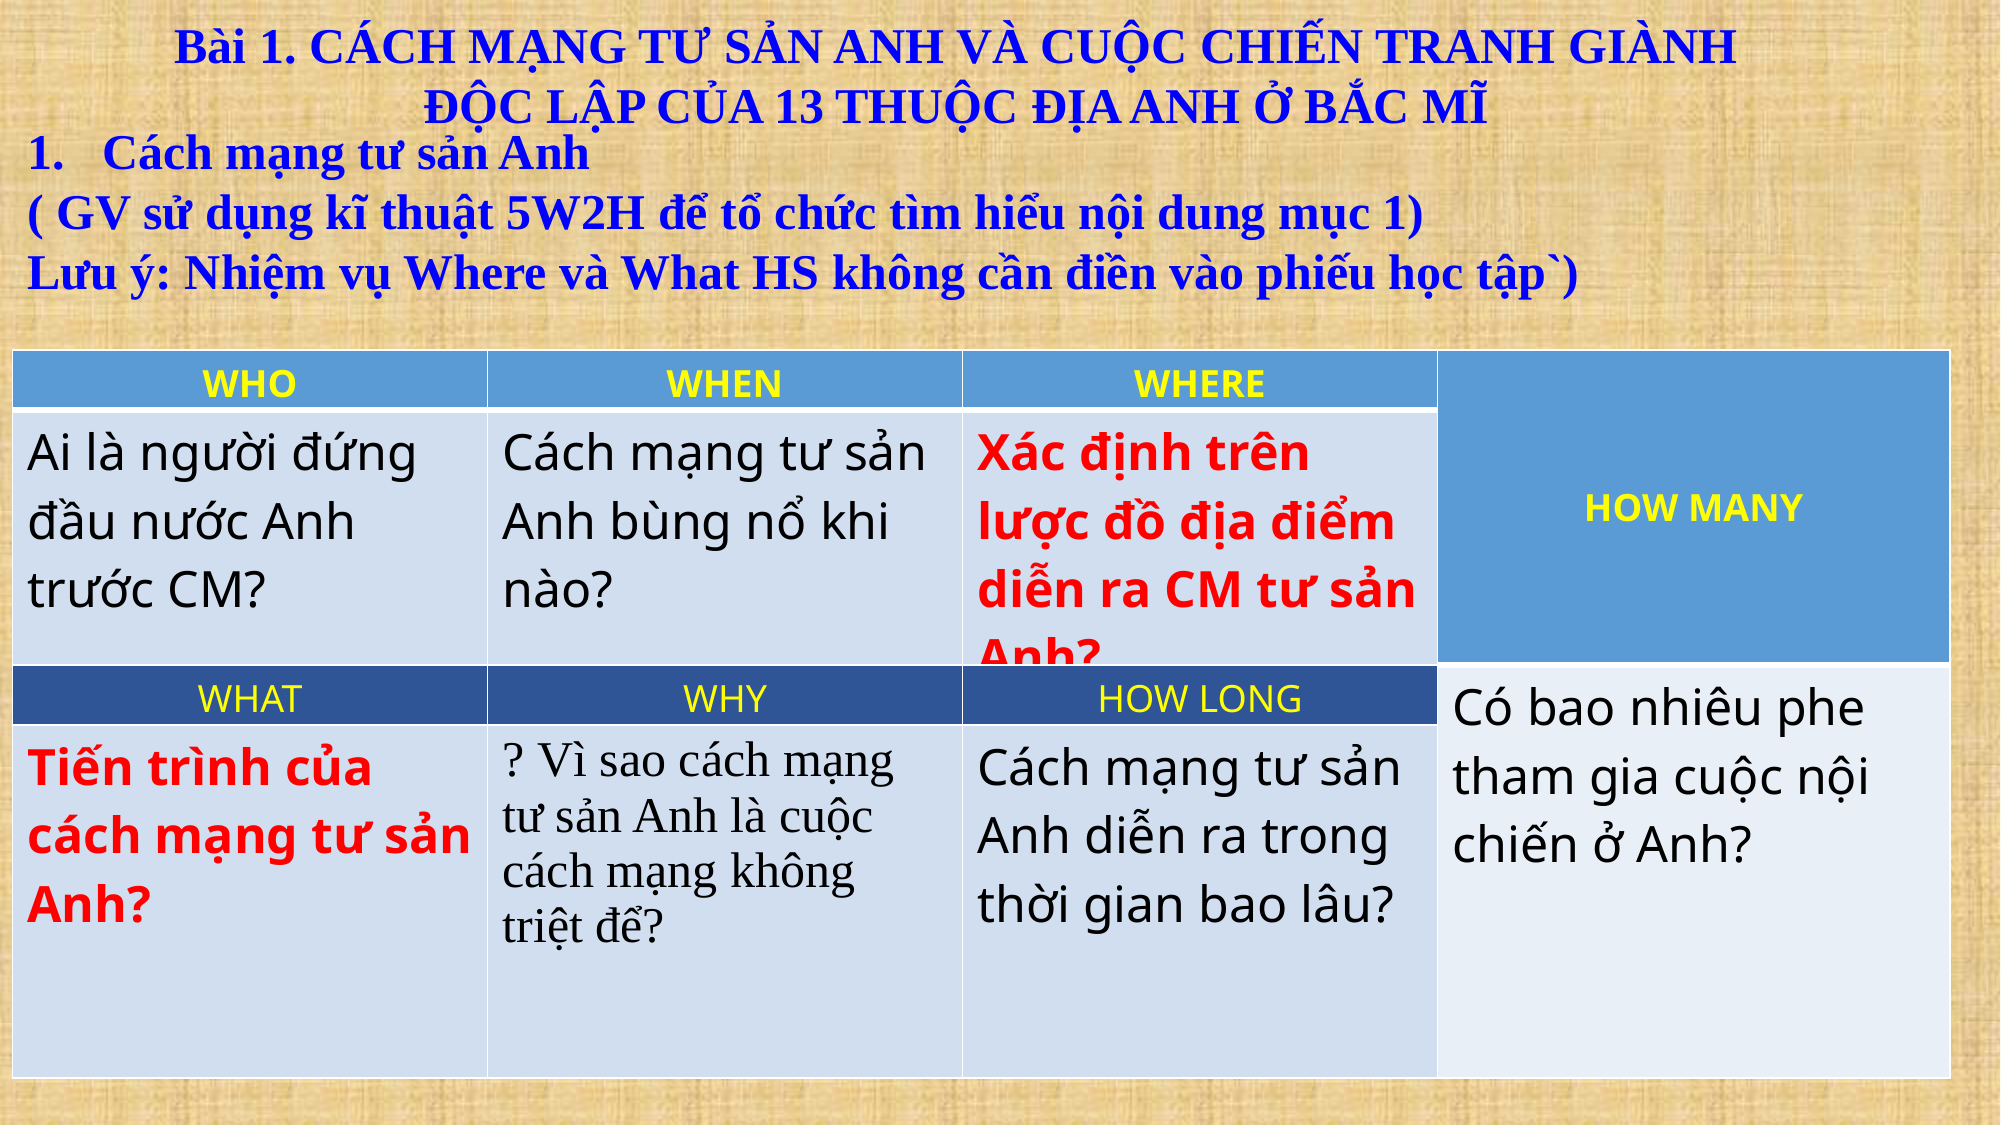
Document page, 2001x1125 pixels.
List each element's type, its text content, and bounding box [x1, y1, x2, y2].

table_cell ? Vì sao cách mạng tư sản Anh là cuộc cách mạng không triệt để? [488, 726, 962, 1077]
table_cell WHY [488, 666, 962, 724]
table_header WHEN [488, 351, 962, 407]
table_header WHERE [963, 351, 1437, 407]
table_cell HOW LONG [963, 666, 1437, 724]
table_cell Cách mạng tư sản Anh bùng nổ khi nào? [488, 413, 962, 664]
text_box Cách mạng tư sản Anh ( GV sử dụng kĩ thuật 5W2H để tổ chức tìm hiểu nội dung mục 1) Lưu ý: Nhiệm vụ Where và What HS không cần điền vào phiếu học tập`) [12, 112, 2000, 308]
table_cell Cách mạng tư sản Anh diễn ra trong thời gian bao lâu? [963, 726, 1437, 1077]
text_box Bài 1. CÁCH MẠNG TƯ SẢN ANH VÀ CUỘC CHIẾN TRANH GIÀNH ĐỘC LẬP CỦA 13 THUỘC ĐỊA ANH Ở BẮC MĨ [112, 5, 1800, 141]
picture [0, 0, 2001, 1125]
table_cell Ai là người đứng đầu nước Anh trước CM? [13, 413, 487, 664]
table_cell Xác định trên lược đồ địa điểm diễn ra CM tư sản Anh? [963, 413, 1437, 664]
table_header HOW MANY [1438, 351, 1949, 662]
table_header WHO [13, 351, 487, 407]
table_cell WHAT [13, 666, 487, 724]
table_cell Có bao nhiêu phe tham gia cuộc nội chiến ở Anh? [1438, 668, 1949, 1077]
table_cell Tiến trình của cách mạng tư sản Anh? [13, 726, 487, 1077]
